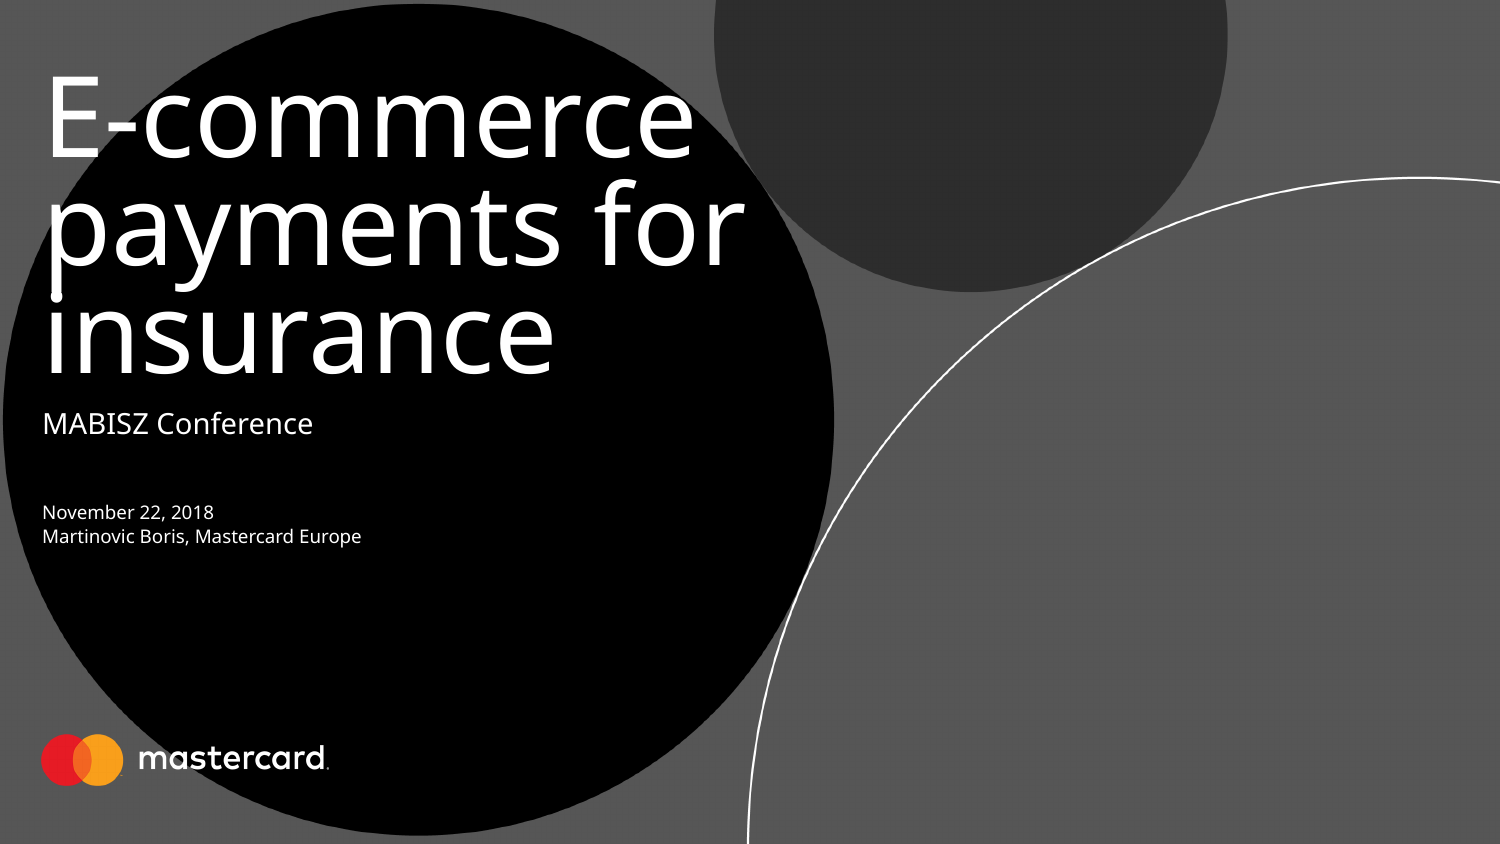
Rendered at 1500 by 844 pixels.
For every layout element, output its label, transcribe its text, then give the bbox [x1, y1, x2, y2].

list Martinovic Boris, Mastercard Europe [26, 527, 540, 556]
subtitle MABISZ Conference [26, 405, 979, 487]
title E-commerce payments for insurance [26, 60, 979, 403]
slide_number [26, 487, 540, 524]
picture [0, 0, 1500, 844]
